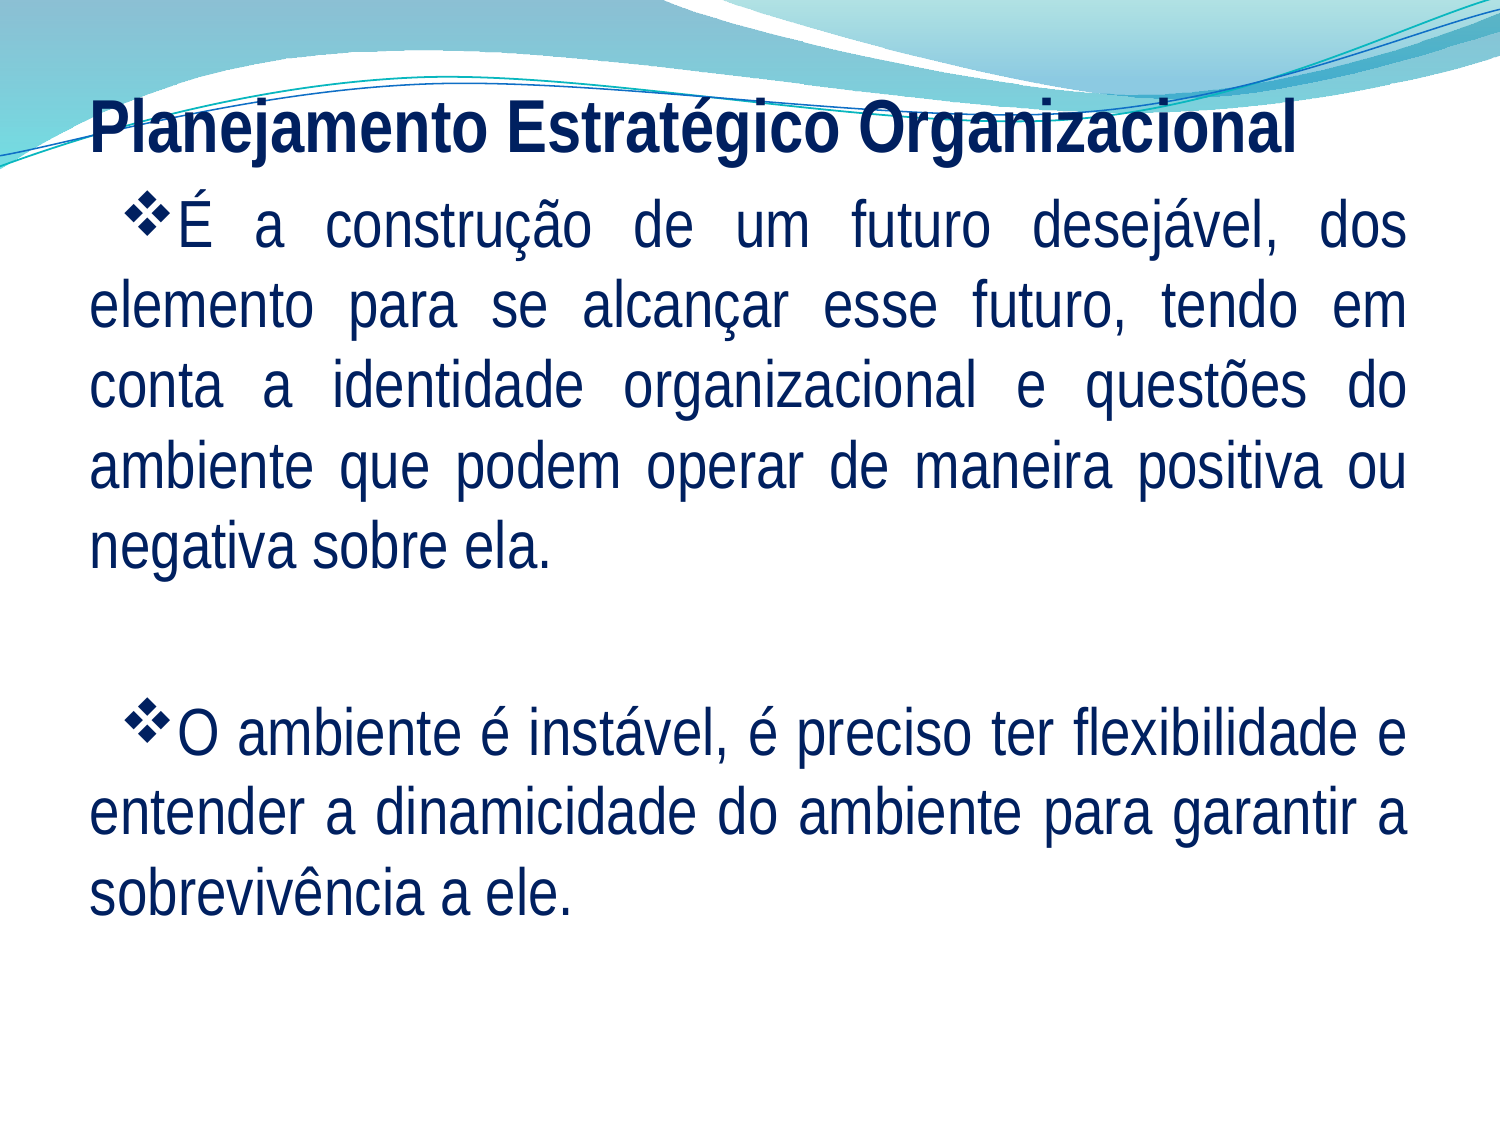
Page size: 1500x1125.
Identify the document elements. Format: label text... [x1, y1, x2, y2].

list Planejamento Estratégico Organizacional É a construção de um futuro desejável, dos elemento para se alcançar esse futuro, tendo em conta a identidade organizacional e questões do ambiente que podem operar de maneira positiva ou negativa sobre ela. O ambiente é instável, é preciso ter flexibilidade e entender a dinamicidade do ambiente para garantir a sobrevivência a ele. [75, 70, 1425, 1067]
